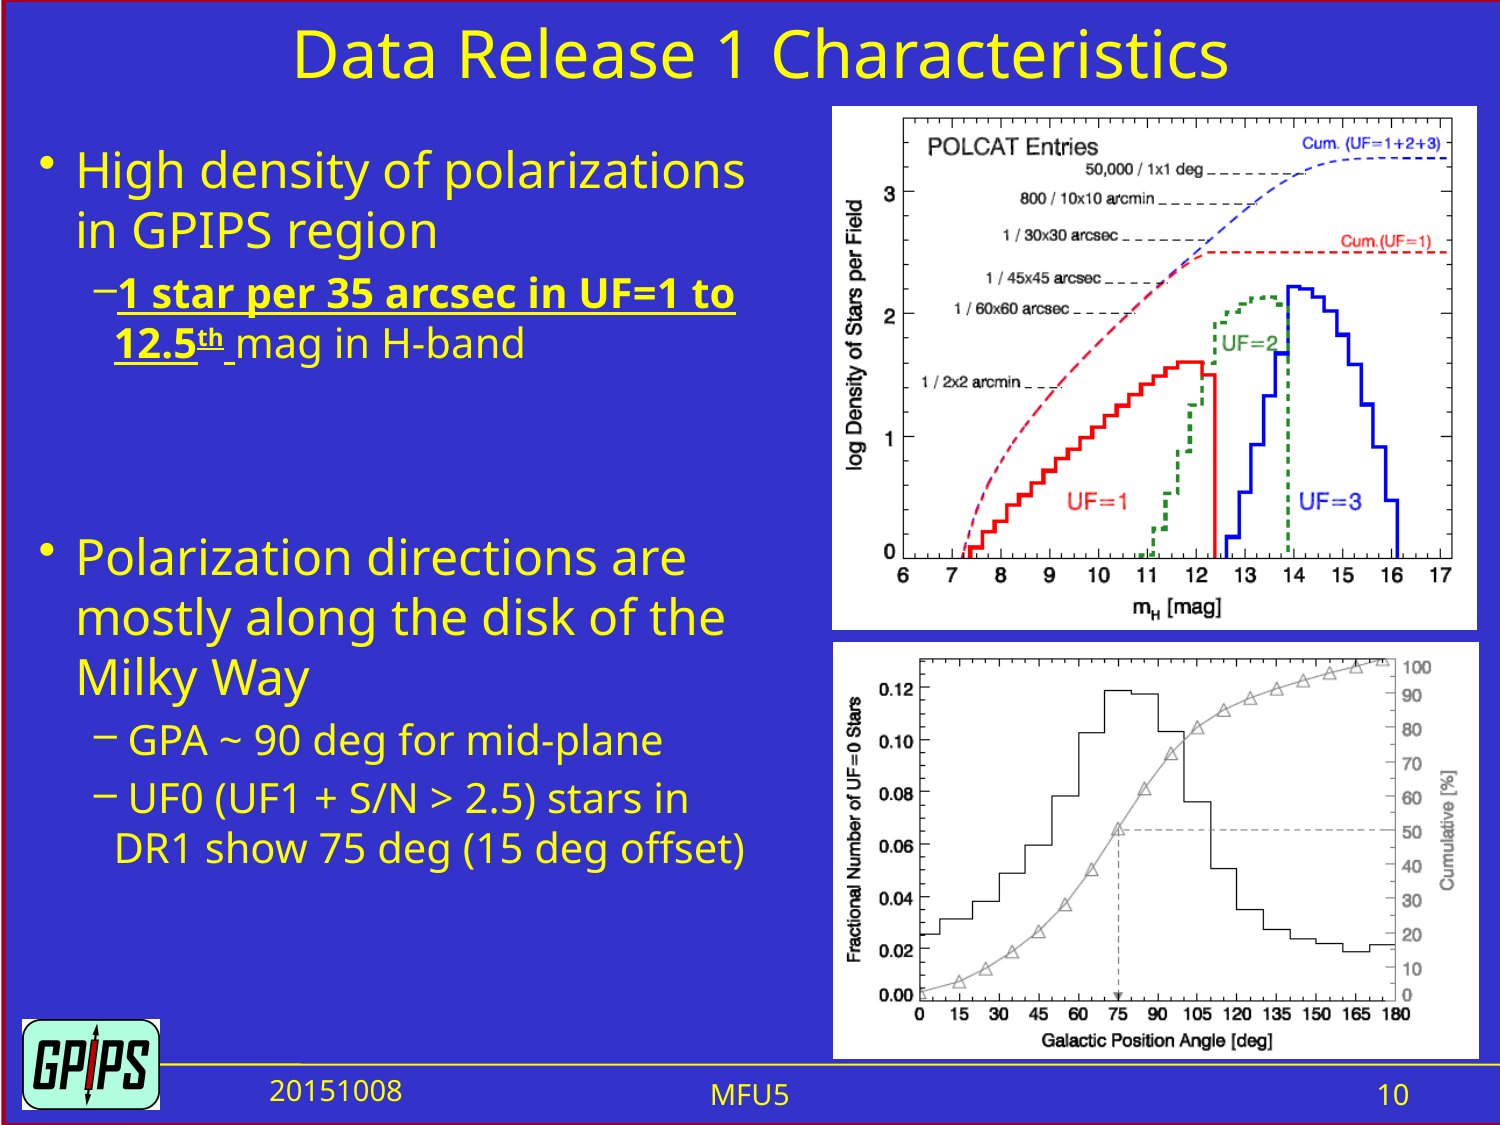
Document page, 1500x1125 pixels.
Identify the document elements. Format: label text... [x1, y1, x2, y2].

picture [832, 642, 1480, 1059]
picture [832, 106, 1477, 630]
list High density of polarizations in GPIPS region 1 star per 35 arcsec in UF=1 to 12.5th mag in H-band Polarization directions are mostly along the disk of the Milky Way GPA ~ 90 deg for mid-plane UF0 (UF1 + S/N > 2.5) stars in DR1 show 75 deg (15 deg offset) [23, 131, 768, 1041]
picture [22, 1019, 160, 1110]
slide_number 20151008 [212, 1064, 461, 1119]
slide_number 10 [1074, 1069, 1425, 1125]
title Data Release 1 Characteristics [53, 2, 1470, 103]
footer MFU5 [512, 1069, 988, 1125]
